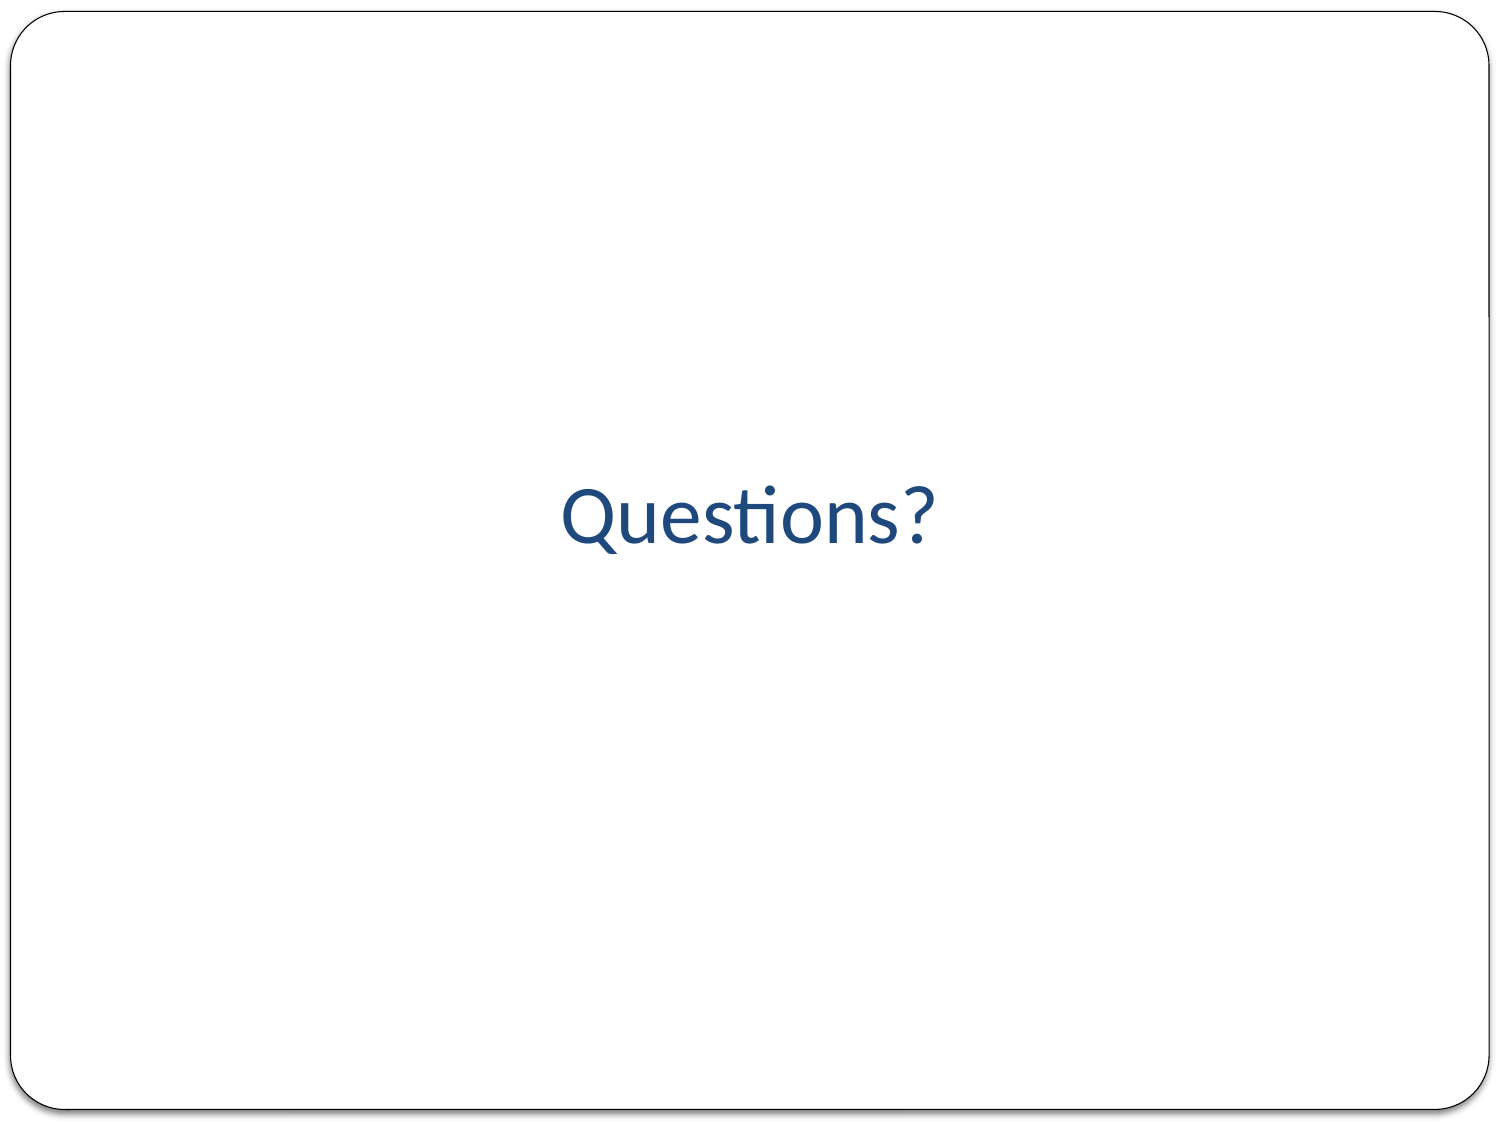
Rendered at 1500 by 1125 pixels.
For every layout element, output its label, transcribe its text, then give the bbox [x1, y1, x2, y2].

title Questions? [112, 387, 1388, 575]
